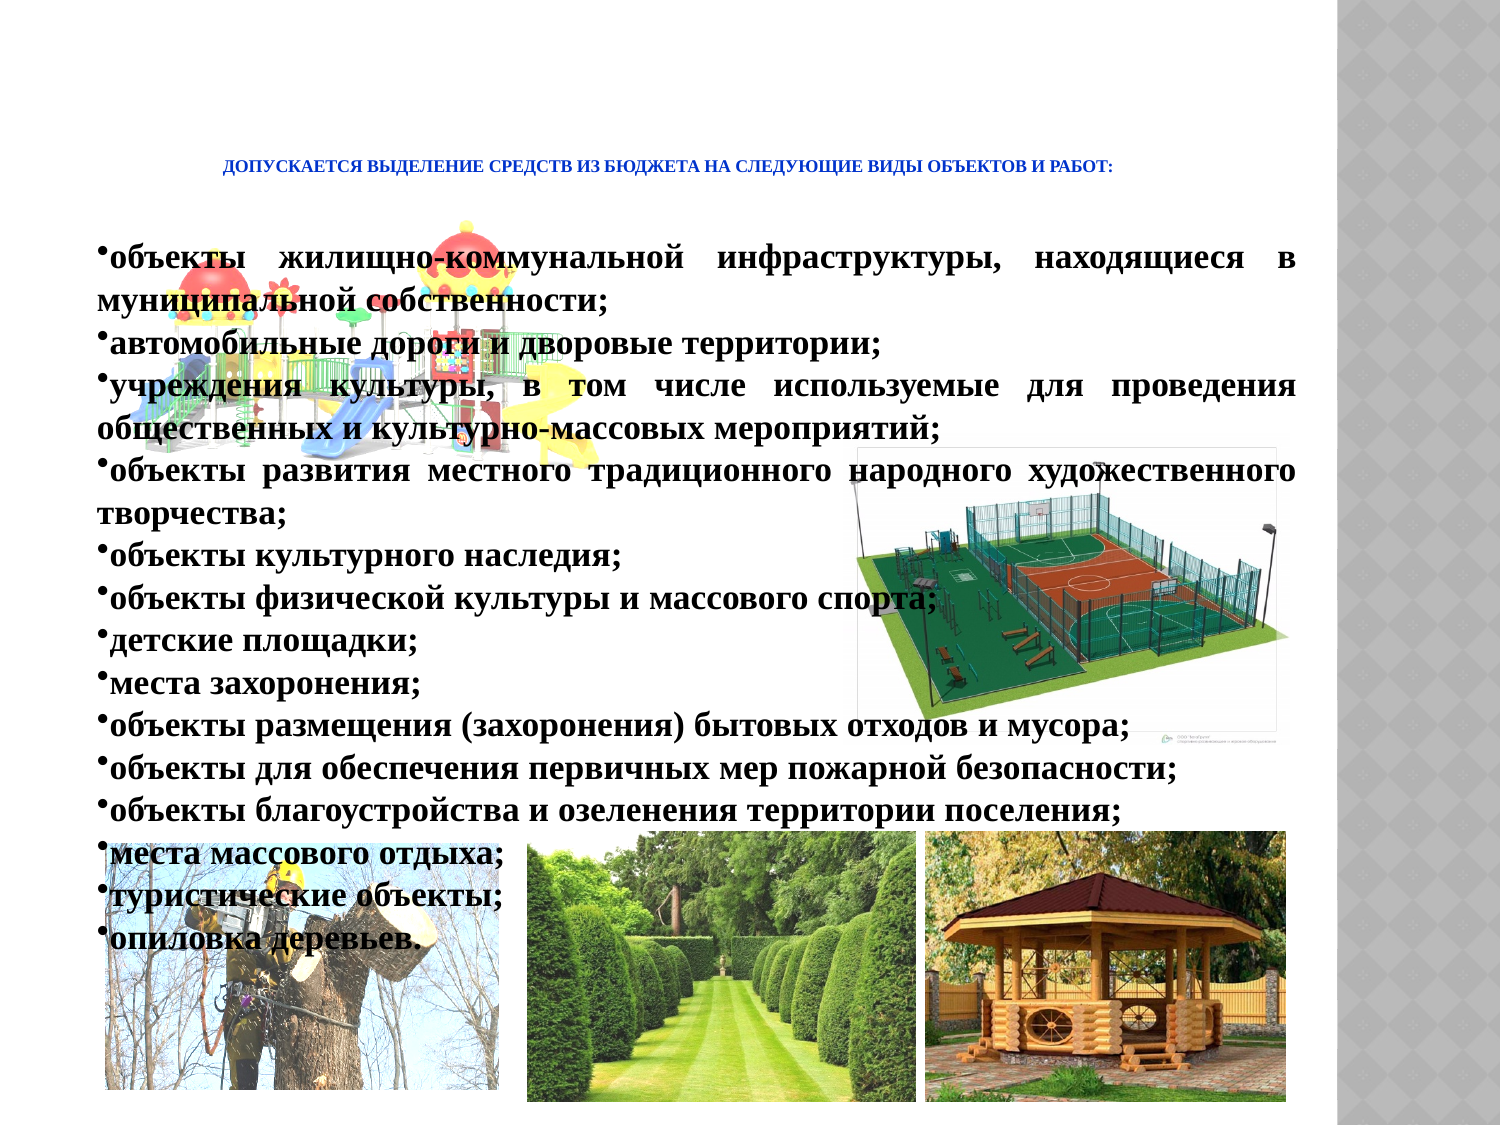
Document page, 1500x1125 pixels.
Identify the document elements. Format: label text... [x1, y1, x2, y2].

picture [124, 212, 604, 481]
picture [526, 831, 917, 1102]
picture [843, 433, 1290, 745]
picture [925, 831, 1286, 1102]
text_box объекты жилищно-коммунальной инфраструктуры, находящиеся в муниципальной собственности; автомобильные дороги и дворовые территории; учреждения культуры, в том числе используемые для проведения общественных и культурно-массовых мероприятий; объекты развития местного традиционного народного художественного творчества; объекты культурного наследия; объекты физической культуры и массового спорта; детские площадки; места захоронения; объекты размещения (захоронения) бытовых отходов и мусора; объекты для обеспечения первичных мер пожарной безопасности; объекты благоустройства и озеленения территории поселения; места массового отдыха; туристические объекты; опиловка деревьев. [81, 191, 1313, 964]
picture [105, 843, 500, 1091]
title Допускается выделение средств из бюджета на следующие виды объектов и работ: [75, 52, 1263, 176]
